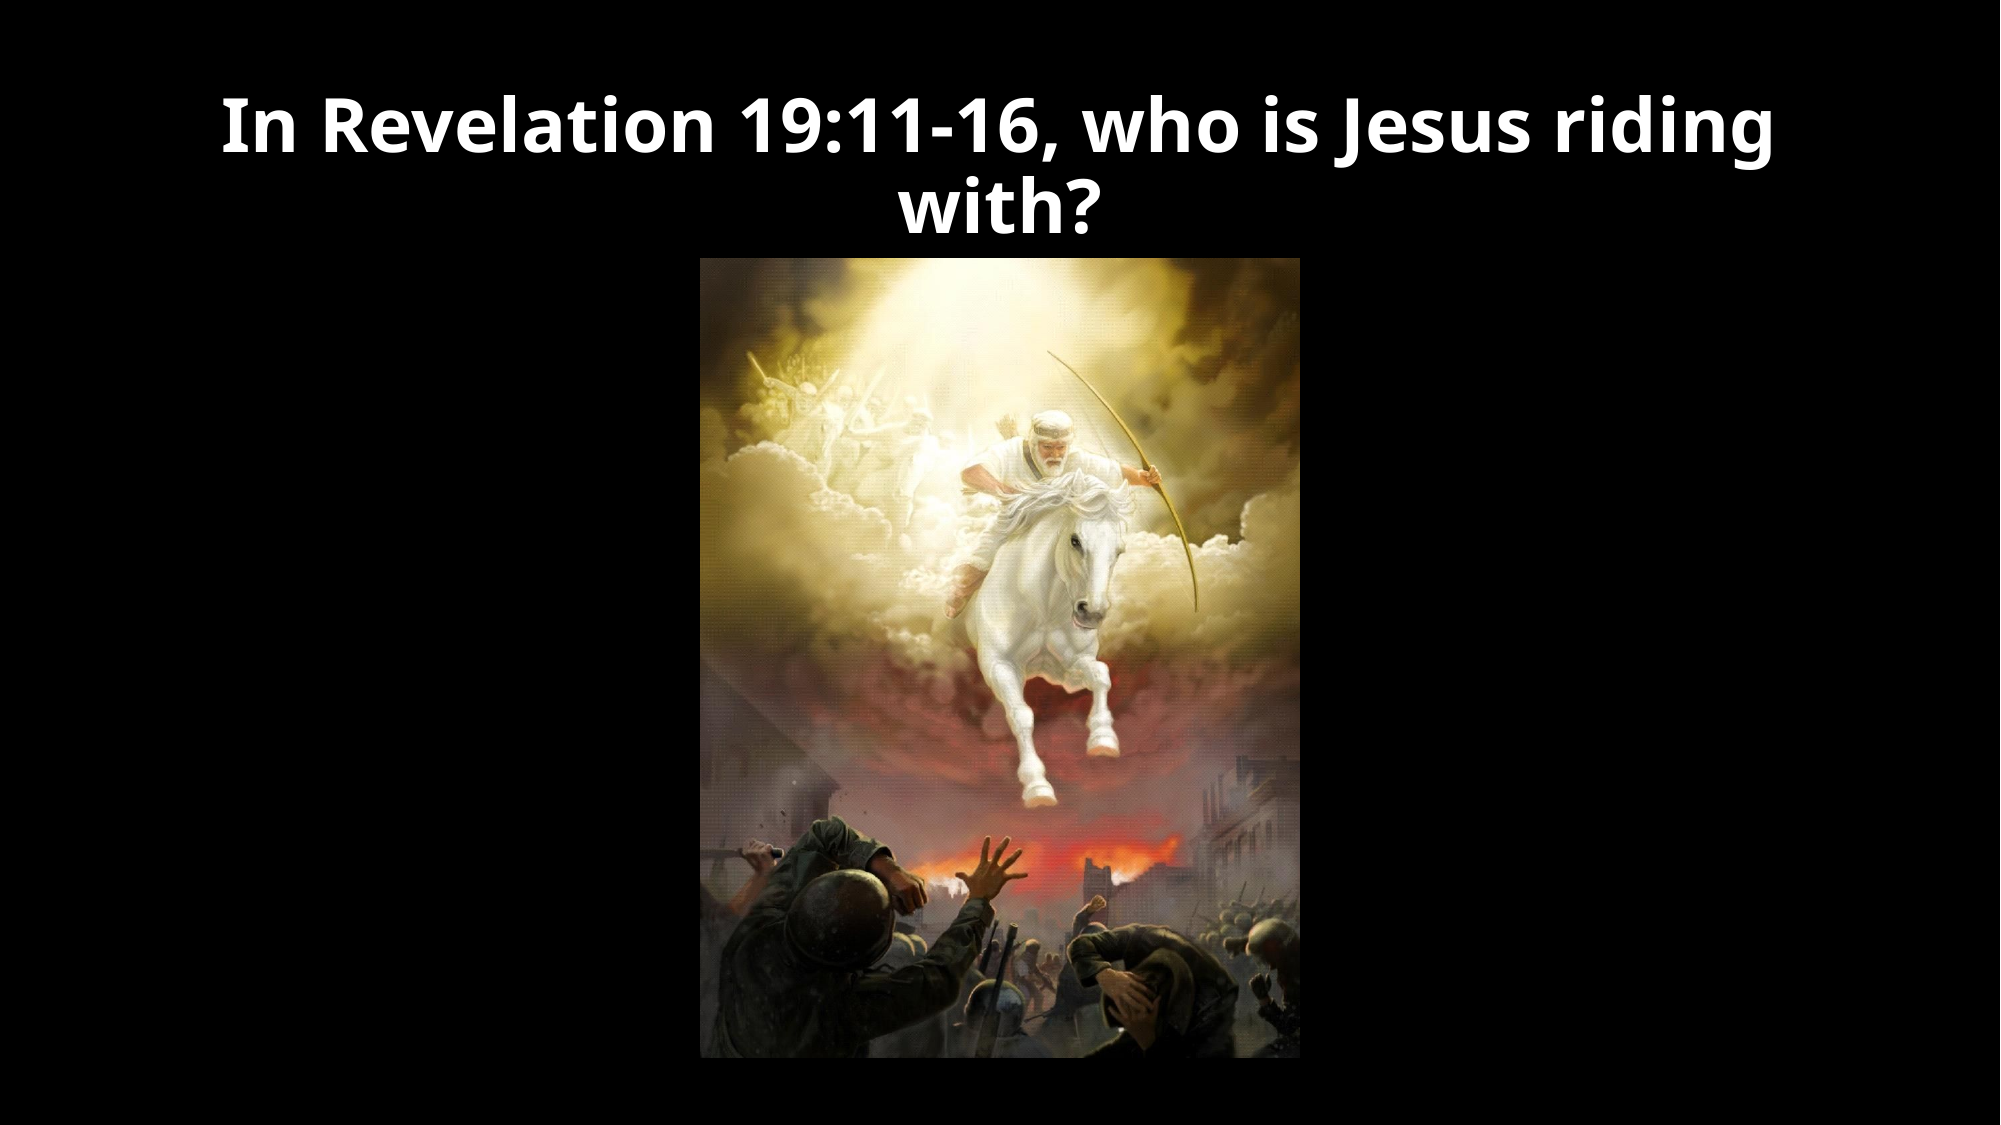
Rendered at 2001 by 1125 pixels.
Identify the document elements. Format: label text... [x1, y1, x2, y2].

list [700, 258, 1300, 1058]
title In Revelation 19:11-16, who is Jesus riding with? [137, 59, 1863, 278]
